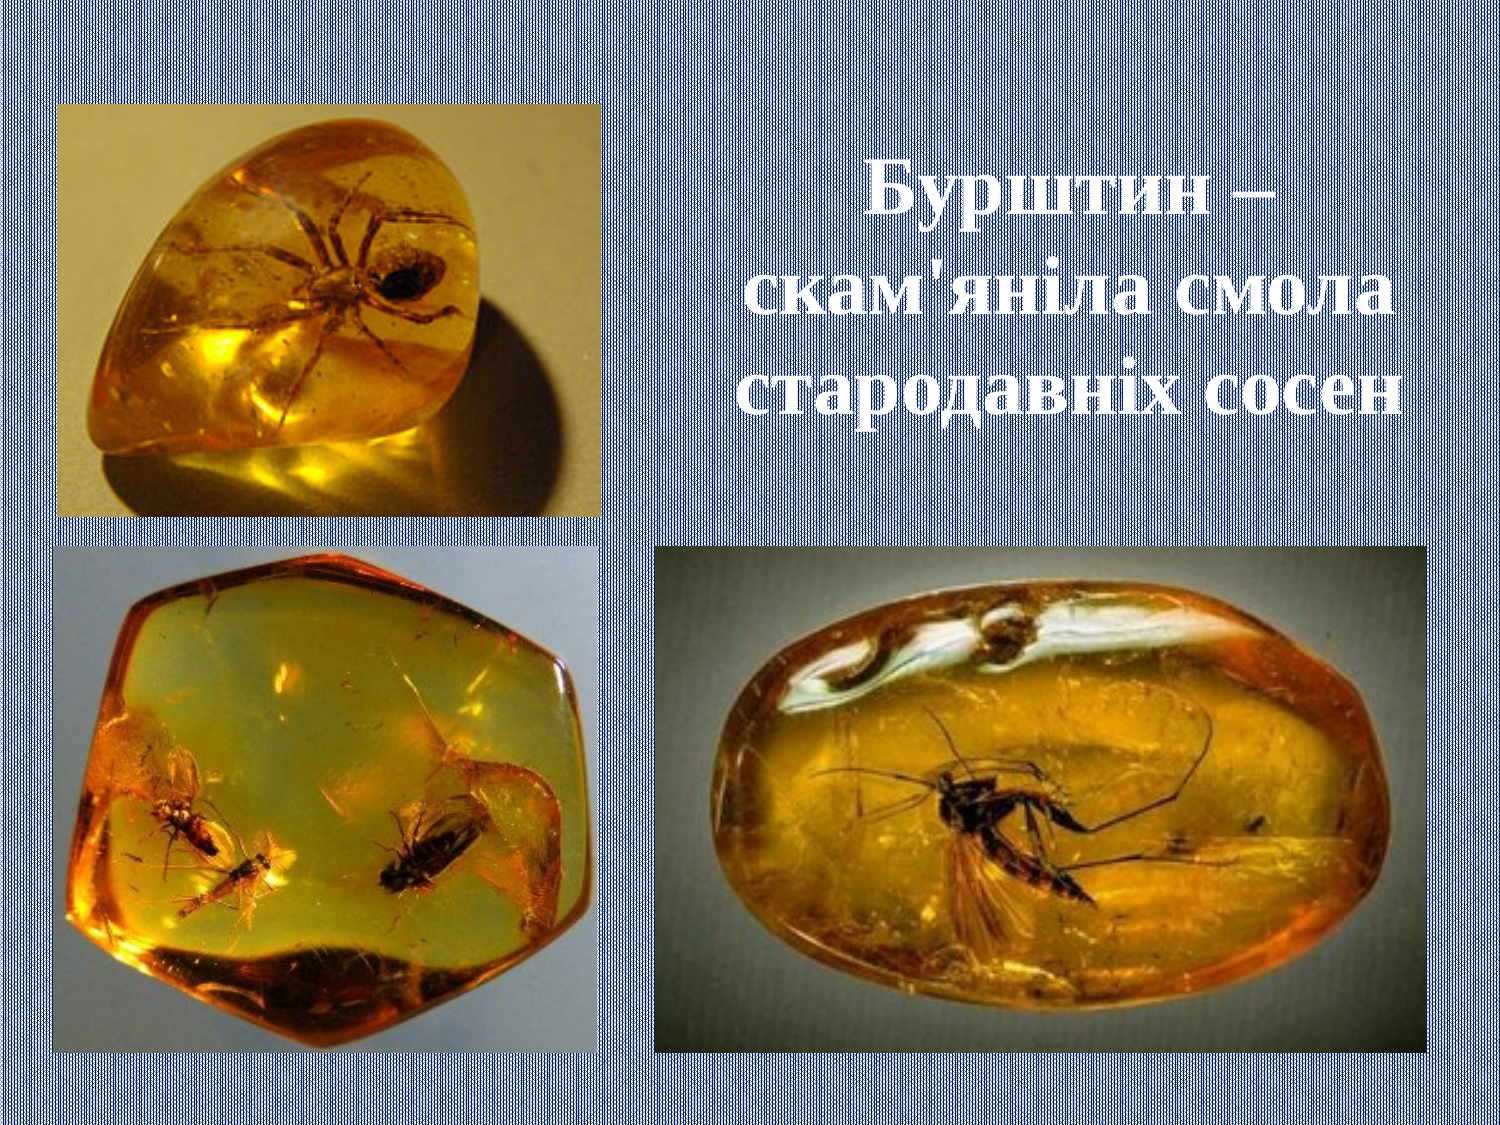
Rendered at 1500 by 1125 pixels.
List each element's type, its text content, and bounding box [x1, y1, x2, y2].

picture [52, 546, 597, 1054]
title Бурштин – скам'яніла смола стародавніх сосен [714, 45, 1425, 517]
picture [655, 546, 1426, 1054]
picture [57, 103, 601, 517]
